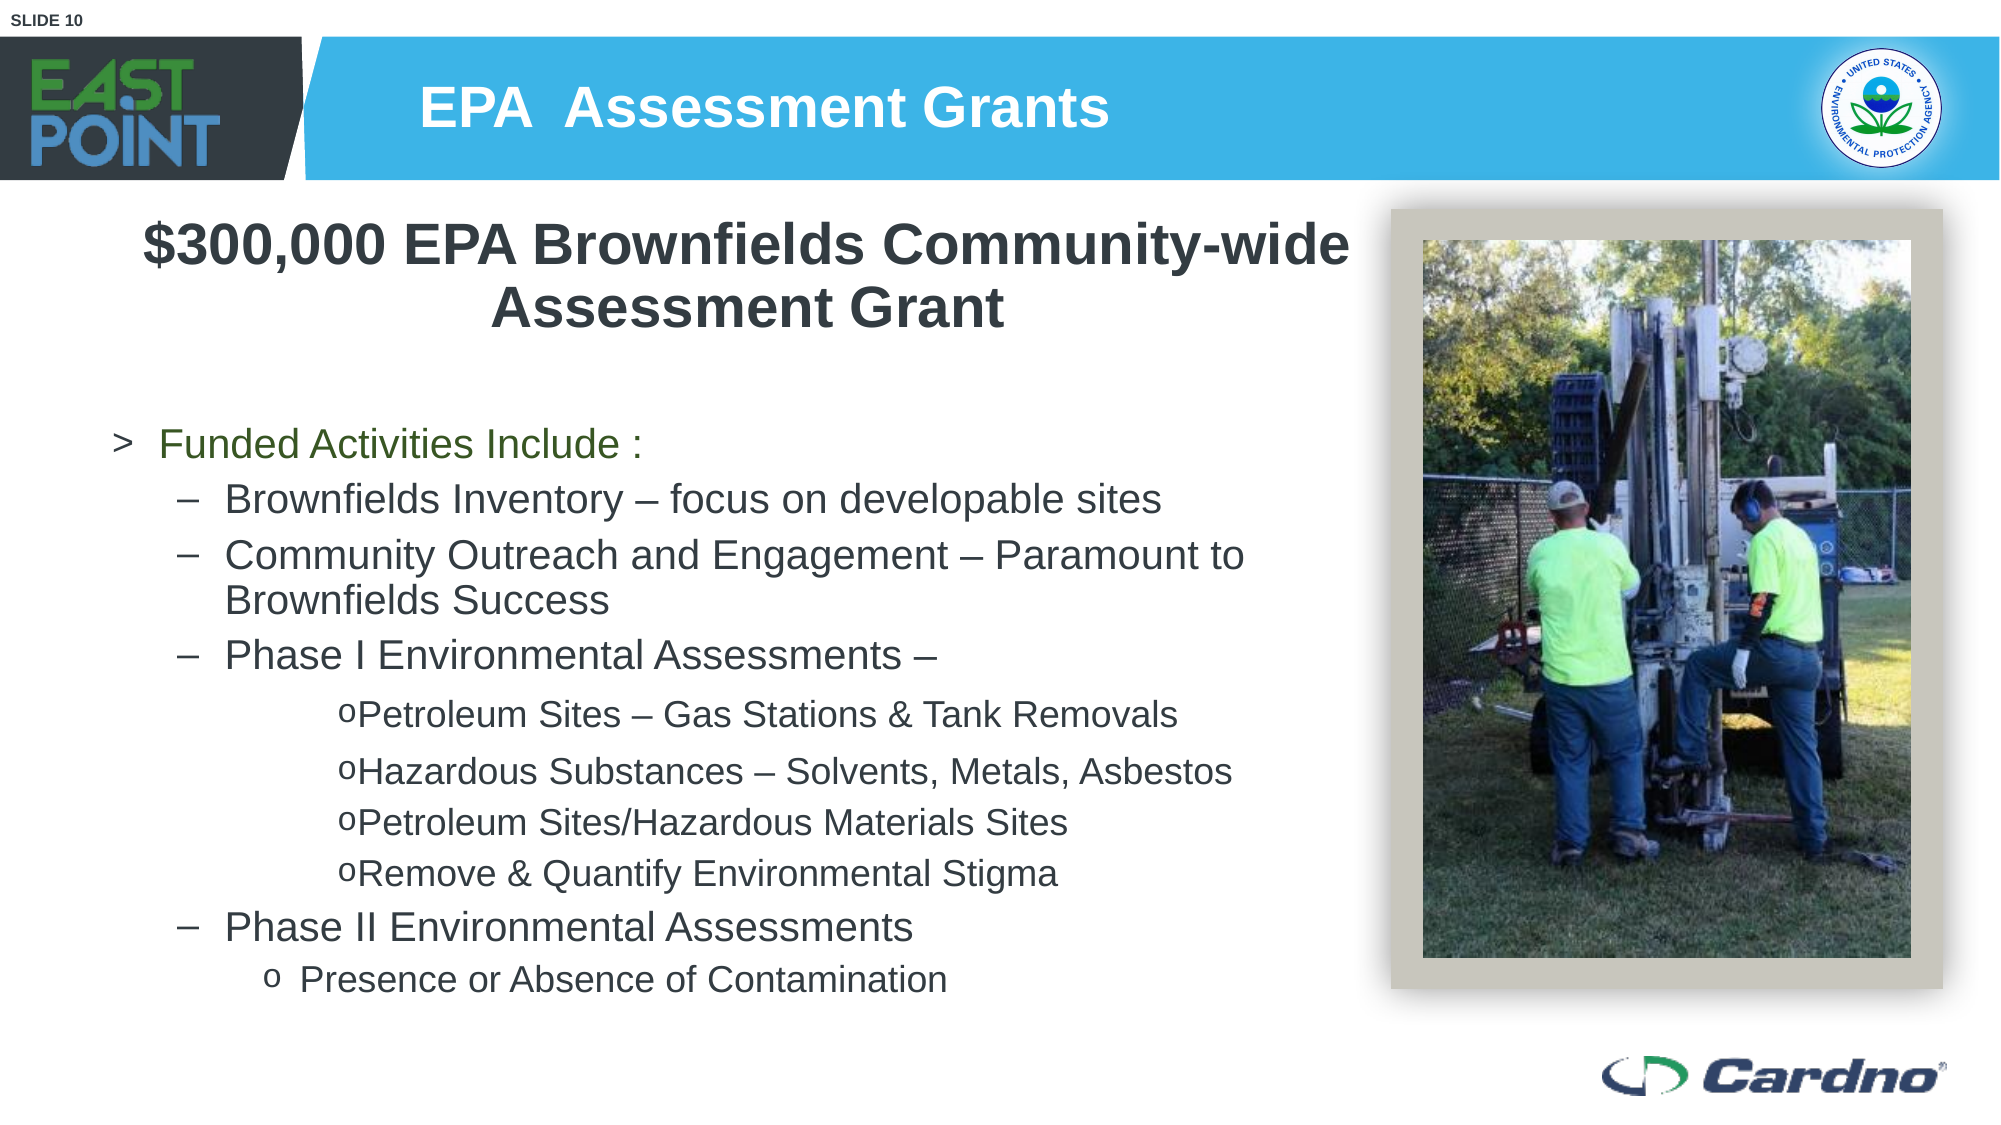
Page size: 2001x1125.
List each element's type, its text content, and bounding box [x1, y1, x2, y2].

picture [1821, 48, 1942, 168]
picture [1422, 239, 1912, 958]
list $300,000 EPA Brownfields Community-wide Assessment Grant Funded Activities Include : Brownfields Inventory – focus on developable sites Community Outreach and Engagement – Paramount to Brownfields Success Phase I Environmental Assessments – Petroleum Sites – Gas Stations & Tank Removals Hazardous Substances – Solvents, Metals, Asbestos Petroleum Sites/Hazardous Materials Sites Remove & Quantify Environmental Stigma Phase II Environmental Assessments Presence or Absence of Contamination [97, 206, 1399, 1054]
picture [1602, 1056, 1947, 1096]
title EPA Assessment Grants [404, 36, 1753, 181]
picture [30, 59, 220, 168]
